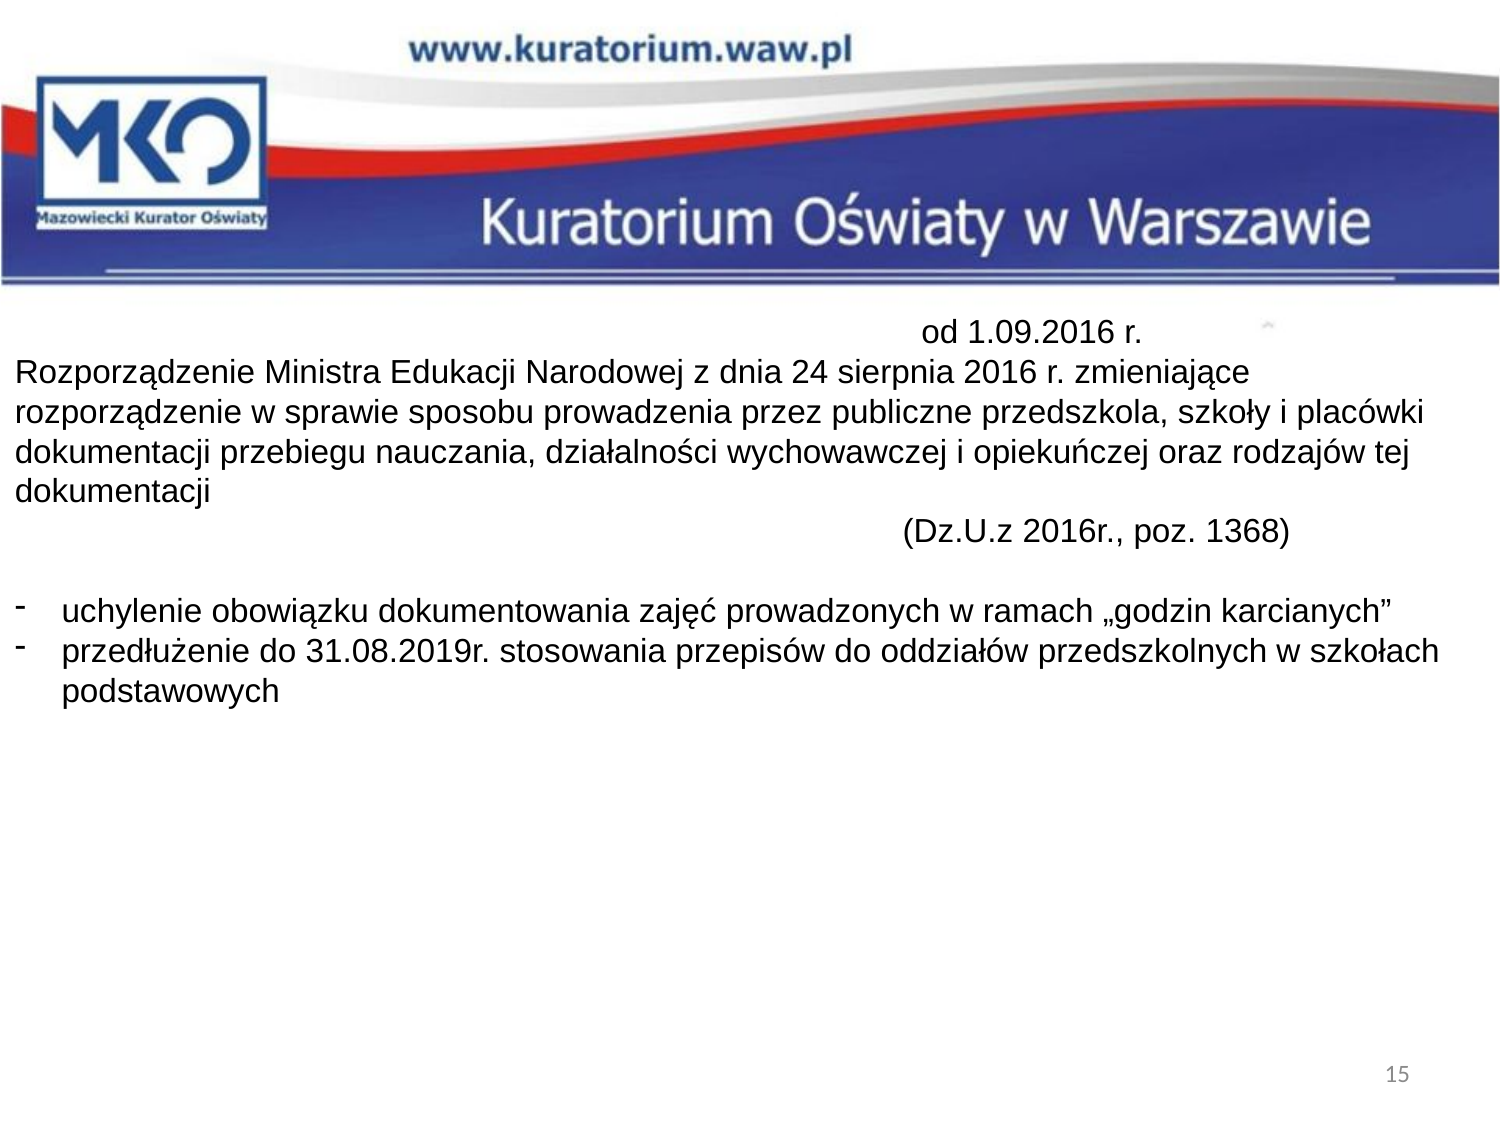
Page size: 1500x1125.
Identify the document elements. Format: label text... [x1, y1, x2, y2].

picture [0, 0, 1500, 1125]
text_box od 1.09.2016 r. Rozporządzenie Ministra Edukacji Narodowej z dnia 24 sierpnia 2016 r. zmieniające rozporządzenie w sprawie sposobu prowadzenia przez publiczne przedszkola, szkoły i placówki dokumentacji przebiegu nauczania, działalności wychowawczej i opiekuńczej oraz rodzajów tej dokumentacji (Dz.U.z 2016r., poz. 1368) uchylenie obowiązku dokumentowania zajęć prowadzonych w ramach „godzin karcianych” przedłużenie do 31.08.2019r. stosowania przepisów do oddziałów przedszkolnych w szkołach podstawowych [0, 302, 1459, 877]
slide_number 15 [1074, 1042, 1425, 1103]
